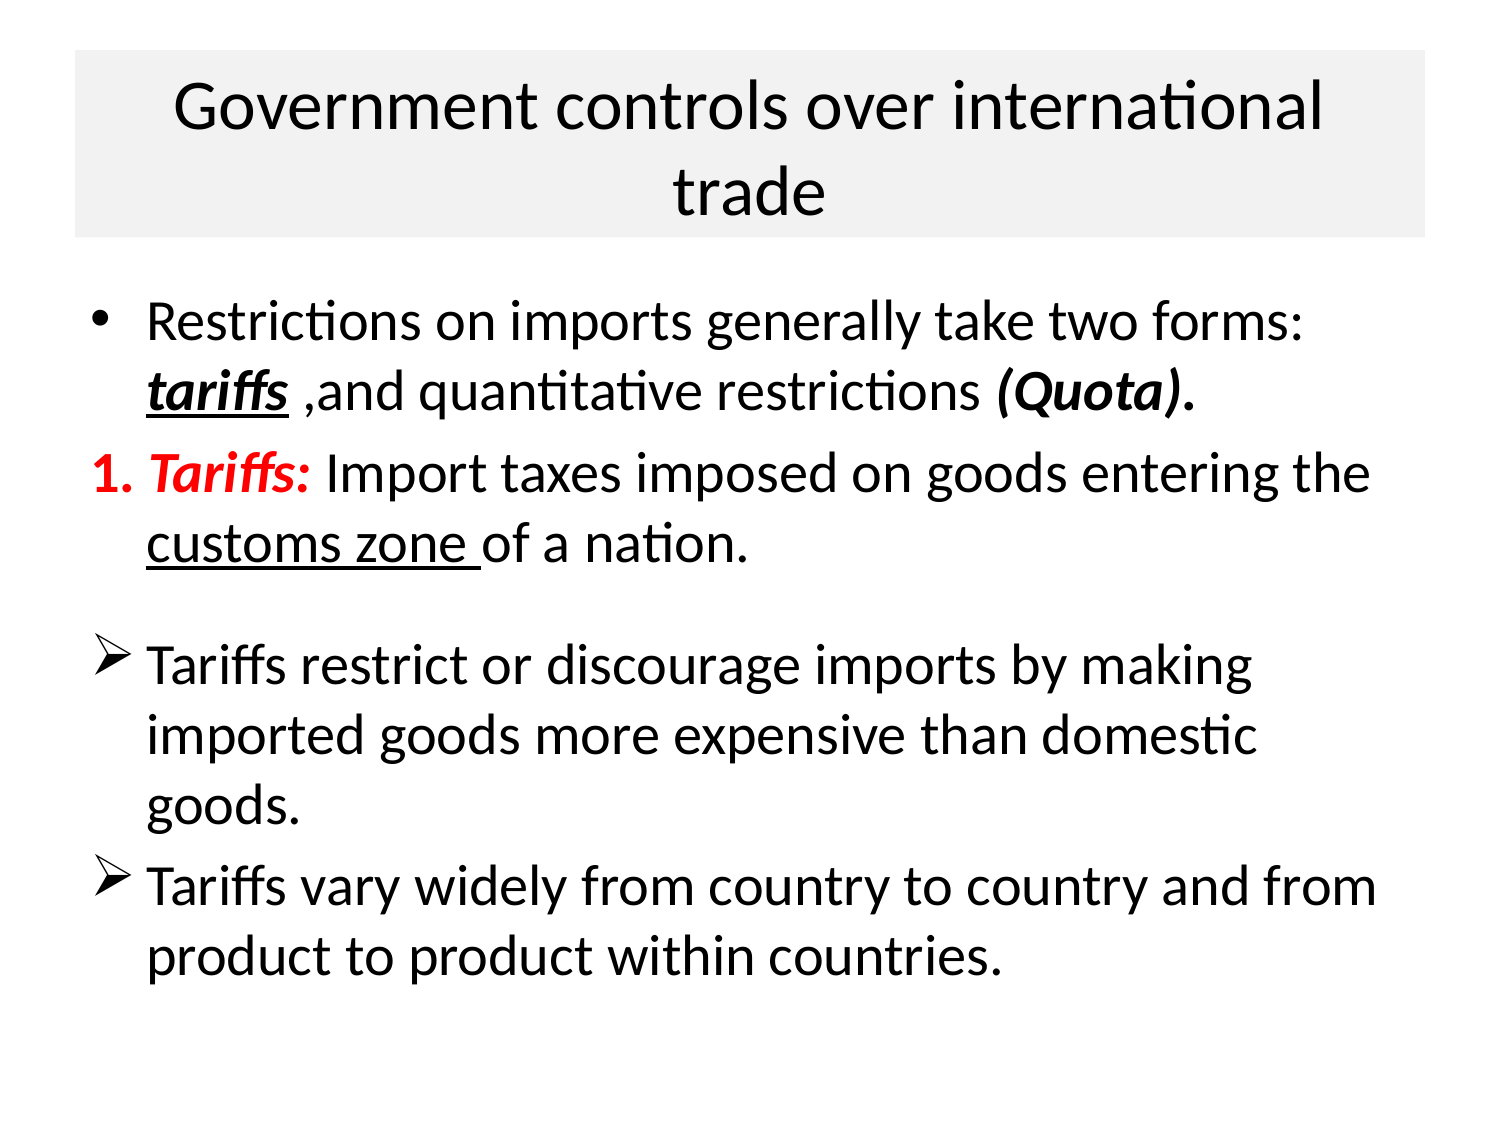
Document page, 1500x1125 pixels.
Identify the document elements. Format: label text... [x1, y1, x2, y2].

list Restrictions on imports generally take two forms: tariffs ,and quantitative restrictions (Quota). 1. Tariffs: Import taxes imposed on goods entering the customs zone of a nation. Tariffs restrict or discourage imports by making imported goods more expensive than domestic goods. Tariffs vary widely from country to country and from product to product within countries. [75, 275, 1425, 1063]
title Government controls over international trade [75, 50, 1425, 238]
